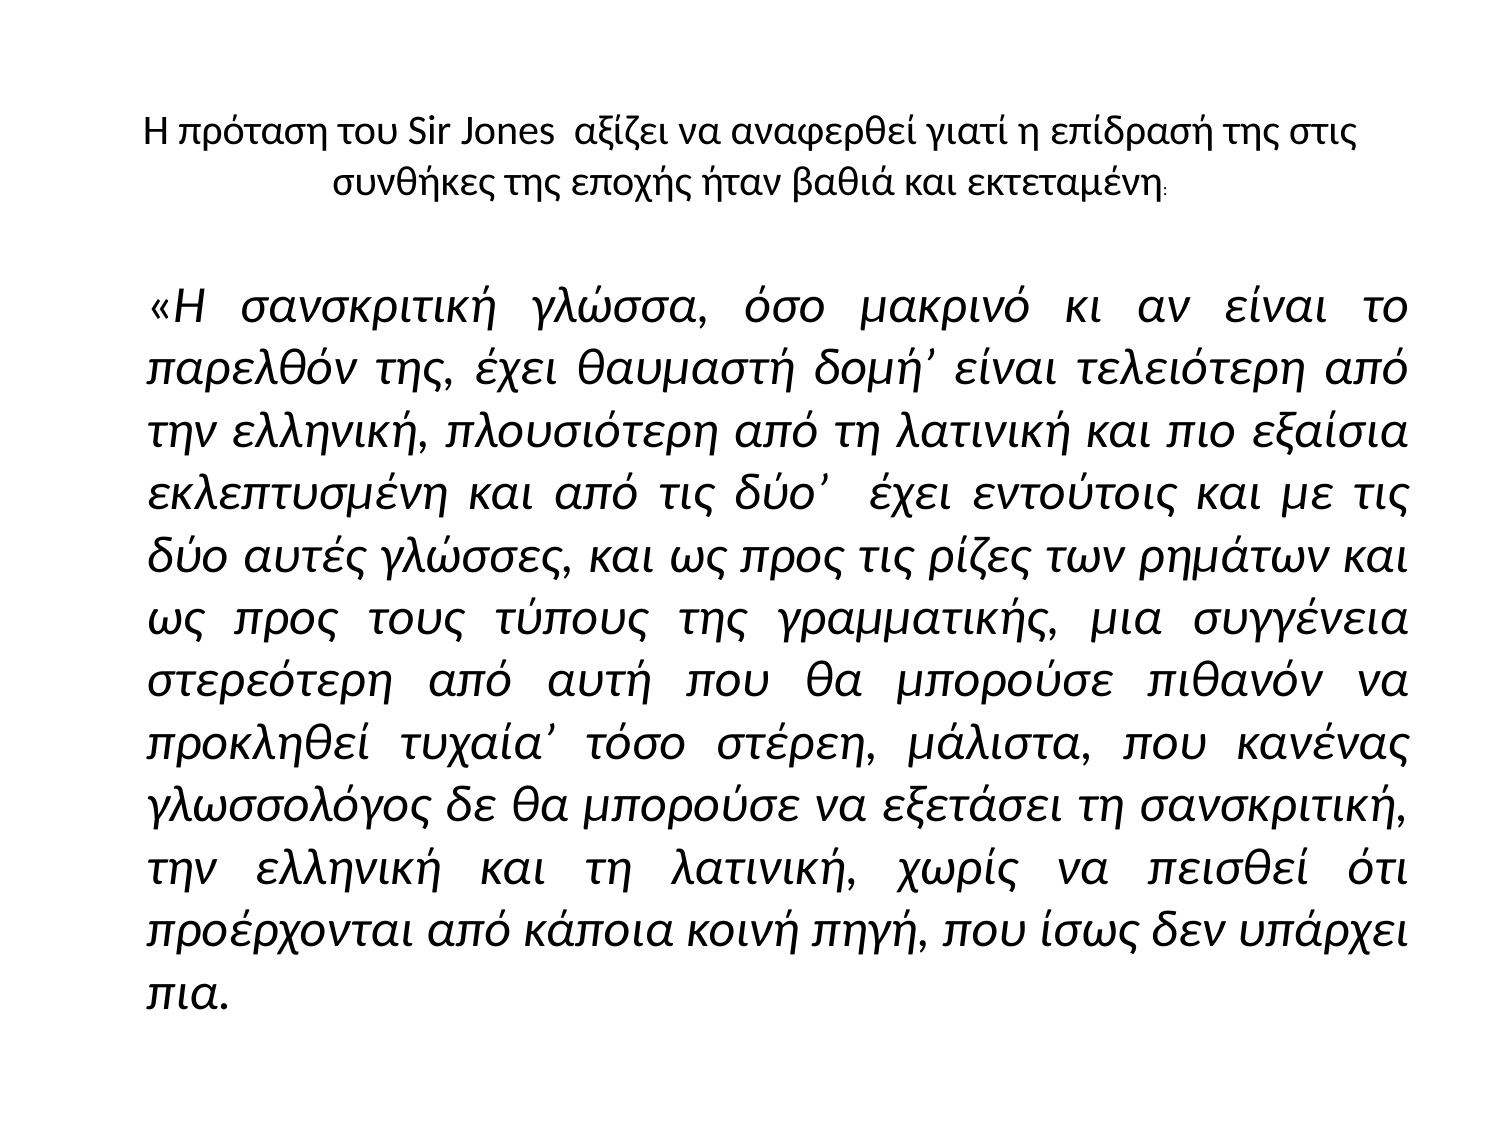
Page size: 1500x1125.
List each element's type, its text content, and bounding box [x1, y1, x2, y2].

list «Η σανσκριτική γλώσσα, όσο μακρινό κι αν είναι το παρελθόν της, έχει θαυμαστή δομή’ είναι τελειότερη από την ελληνική, πλουσιότερη από τη λατινική και πιο εξαίσια εκλεπτυσμένη και από τις δύο’ έχει εντούτοις και με τις δύο αυτές γλώσσες, και ως προς τις ρίζες των ρημάτων και ως προς τους τύπους της γραμματικής, μια συγγένεια στερεότερη από αυτή που θα μπορούσε πιθανόν να προκληθεί τυχαία’ τόσο στέρεη, μάλιστα, που κανένας γλωσσολόγος δε θα μπορούσε να εξετάσει τη σανσκριτική, την ελληνική και τη λατινική, χωρίς να πεισθεί ότι προέρχονται από κάποια κοινή πηγή, που ίσως δεν υπάρχει πια. [75, 262, 1425, 1005]
title Η πρόταση του Sir Jones αξίζει να αναφερθεί γιατί η επίδρασή της στις συνθήκες της εποχής ήταν βαθιά και εκτεταμένη: [75, 45, 1425, 233]
